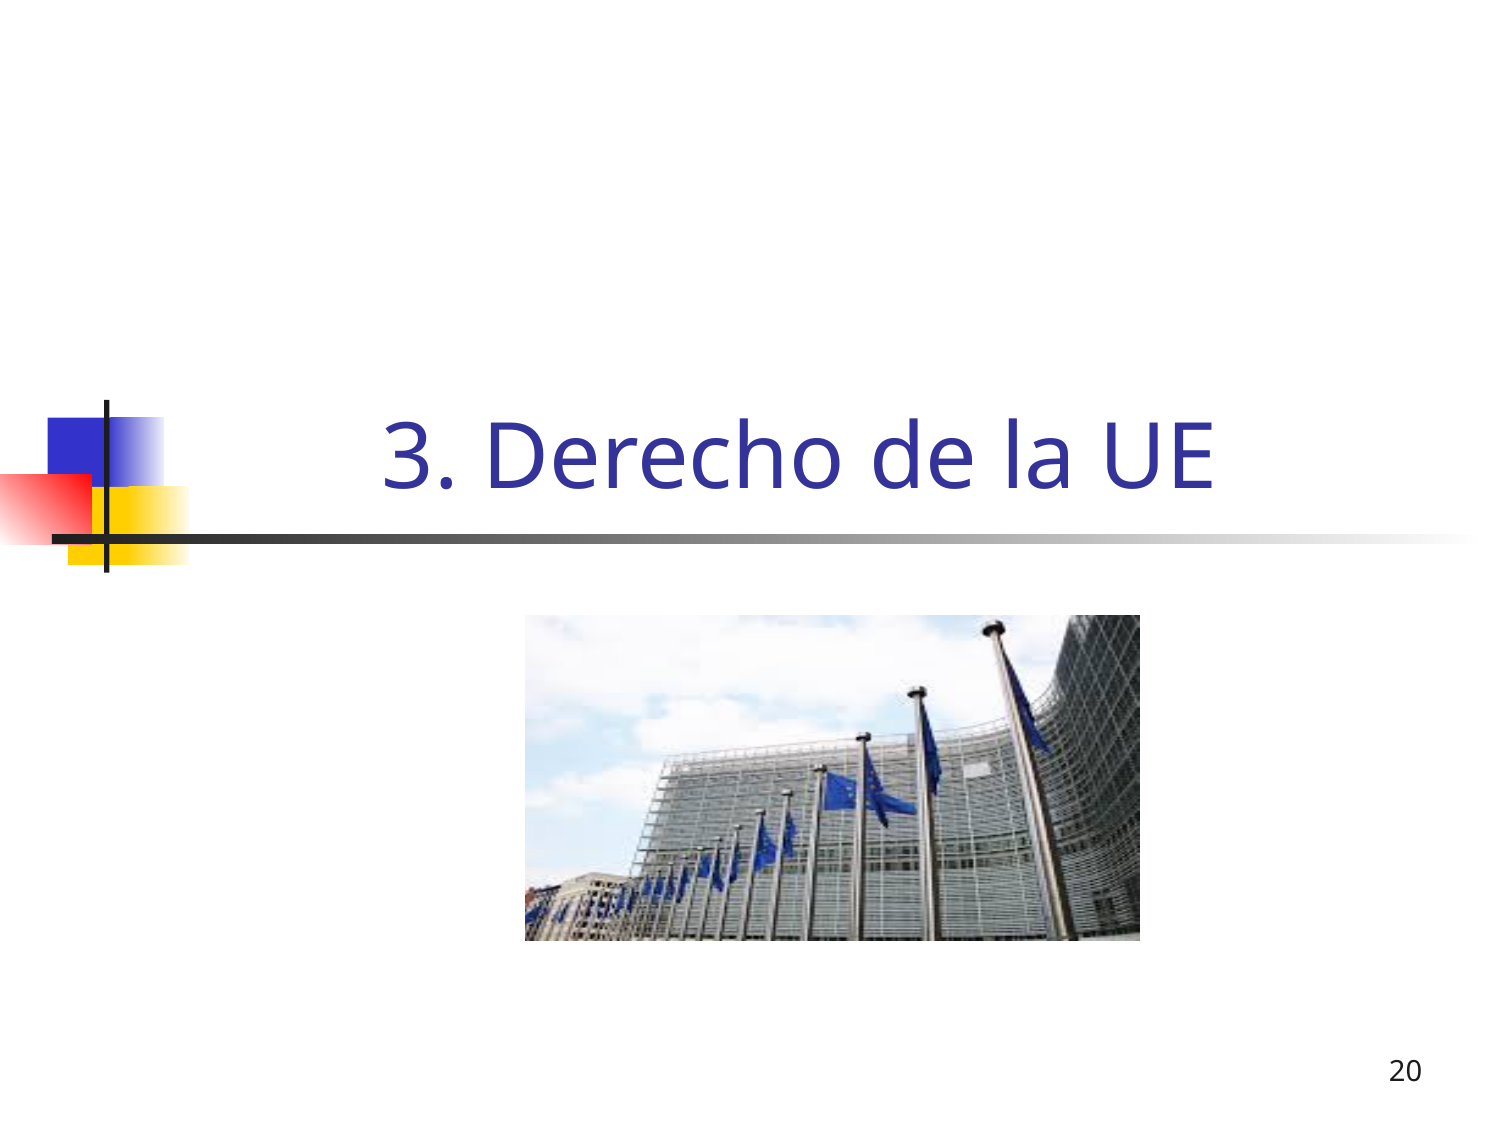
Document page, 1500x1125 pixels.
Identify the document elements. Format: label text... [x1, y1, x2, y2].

slide_number 20 [1125, 1025, 1438, 1100]
title 3. Derecho de la UE [162, 275, 1438, 515]
picture [525, 615, 1140, 941]
